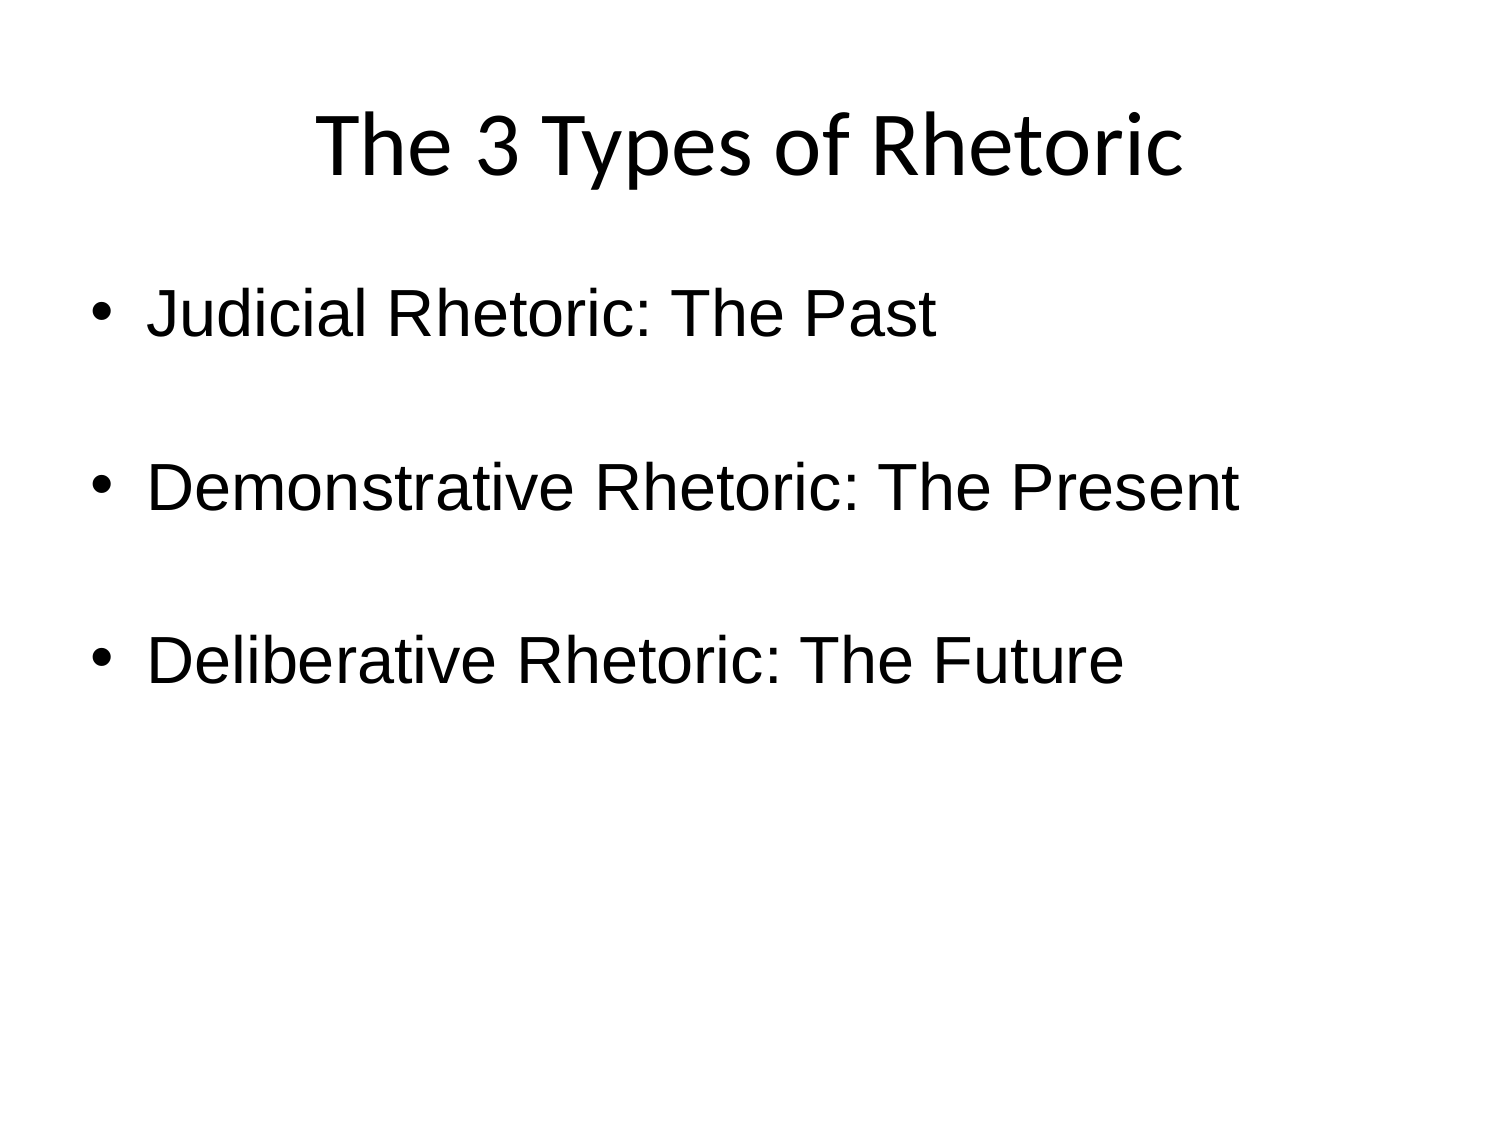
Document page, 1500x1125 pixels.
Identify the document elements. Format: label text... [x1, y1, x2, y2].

title The 3 Types of Rhetoric [75, 45, 1425, 233]
list Judicial Rhetoric: The Past Demonstrative Rhetoric: The Present Deliberative Rhetoric: The Future [75, 262, 1425, 1005]
